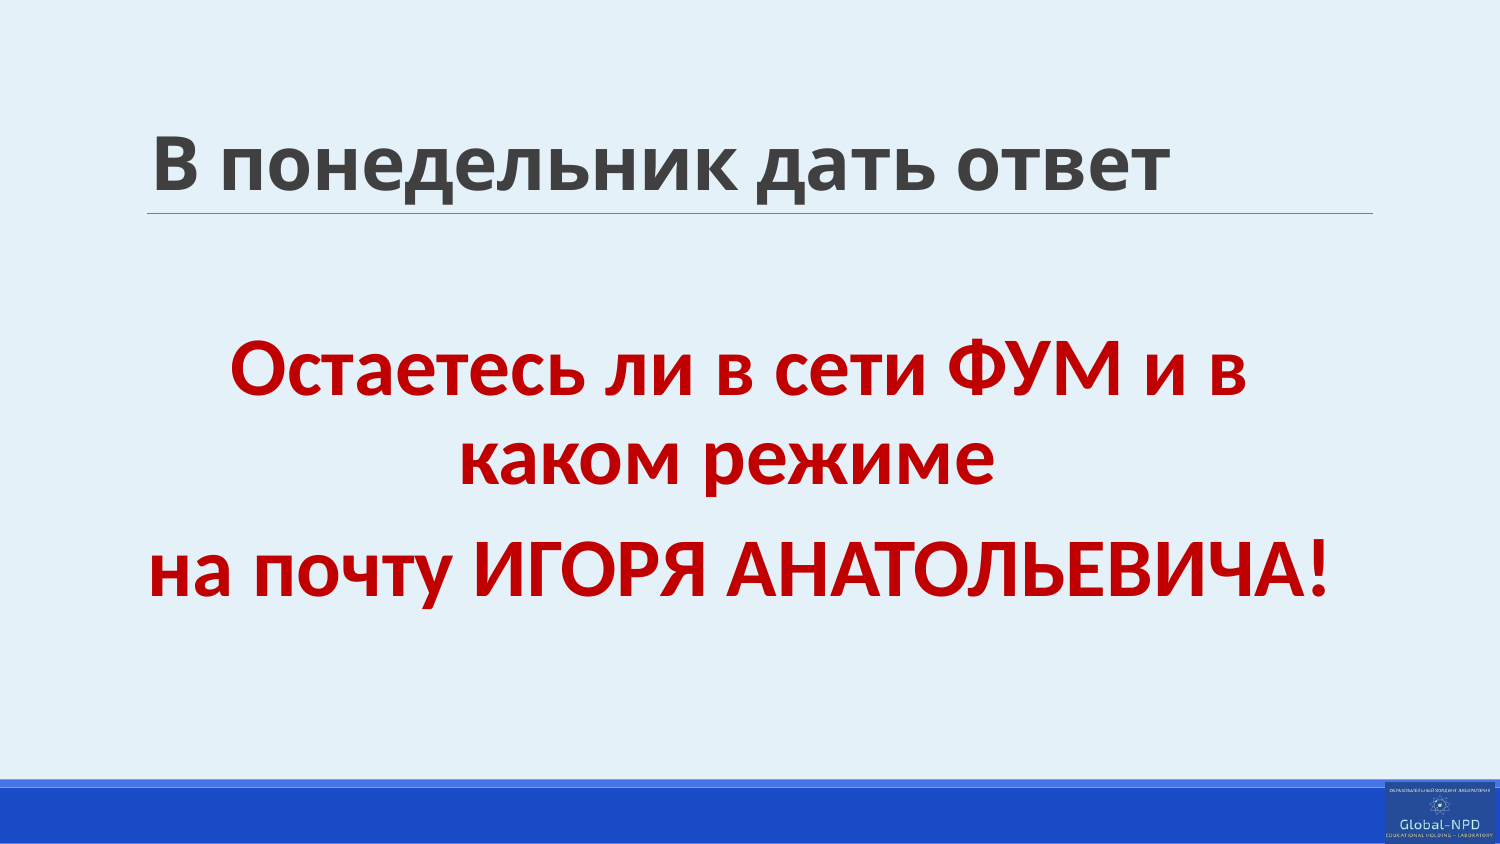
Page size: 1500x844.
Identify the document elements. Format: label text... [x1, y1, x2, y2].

title В понедельник дать ответ [135, 35, 1373, 214]
picture [1384, 781, 1496, 844]
list Остаетесь ли в сети ФУМ и в каком режиме на почту ИГОРЯ АНАТОЛЬЕВИЧА! [112, 315, 1350, 664]
